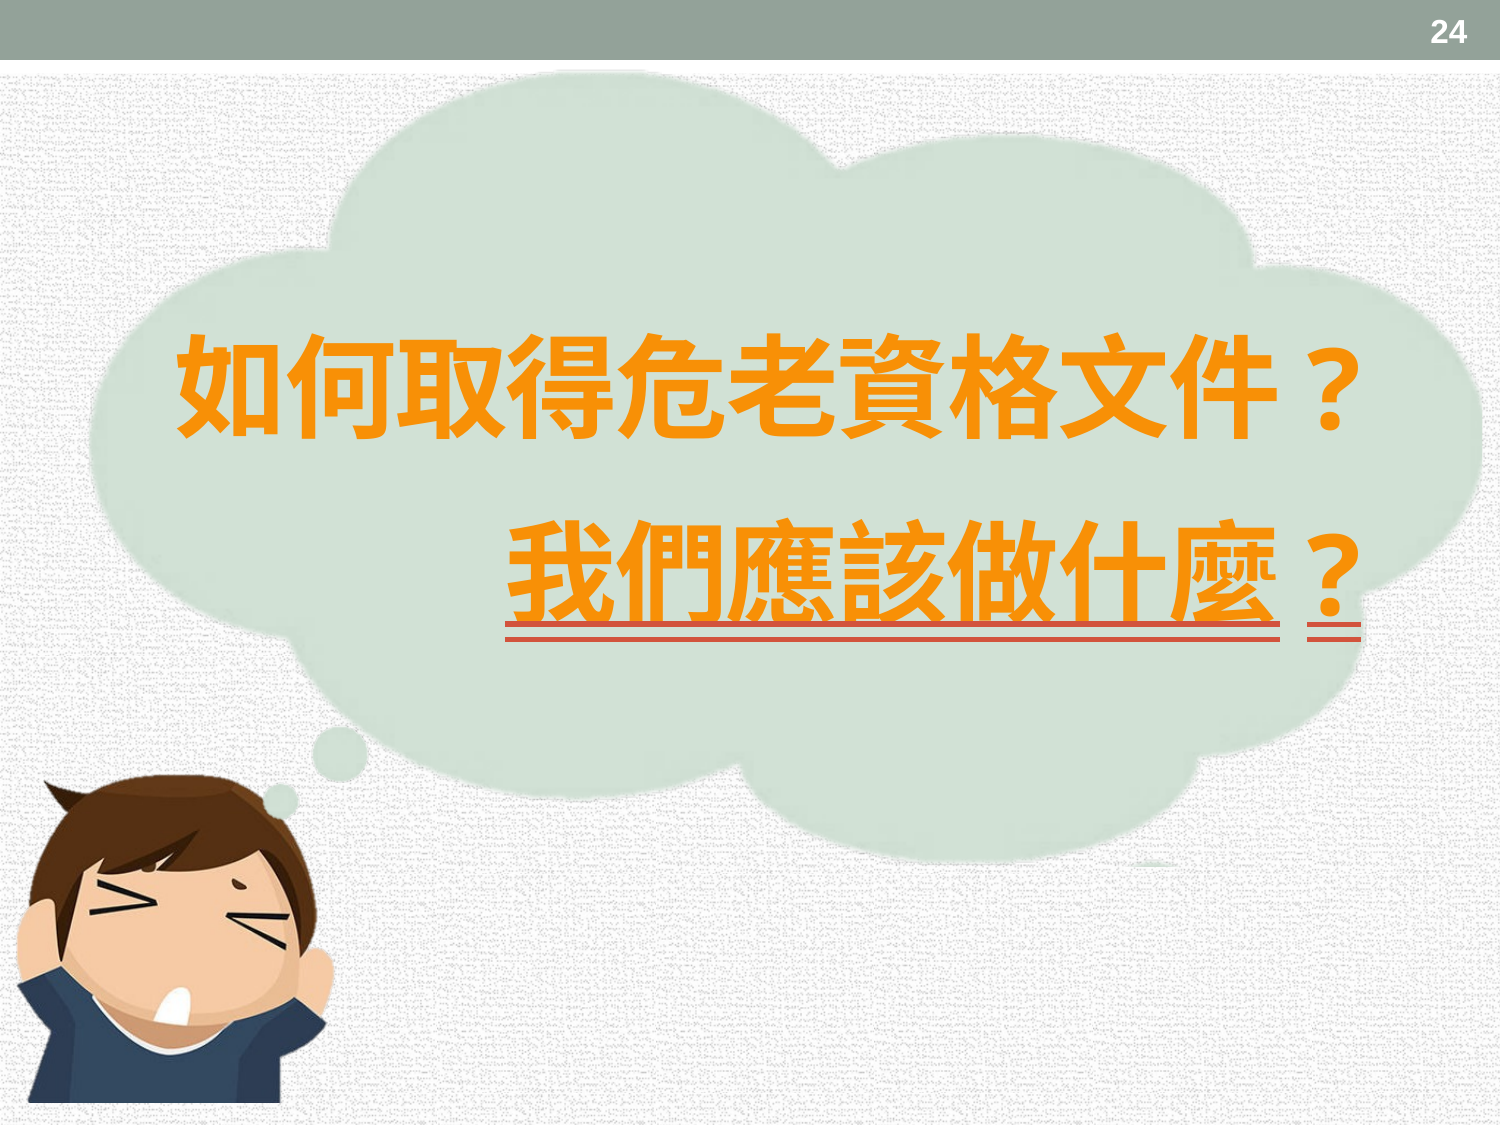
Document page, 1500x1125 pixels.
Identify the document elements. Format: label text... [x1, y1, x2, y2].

picture [0, 762, 344, 1103]
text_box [88, 66, 1483, 868]
slide_number 24 [1307, 3, 1483, 57]
